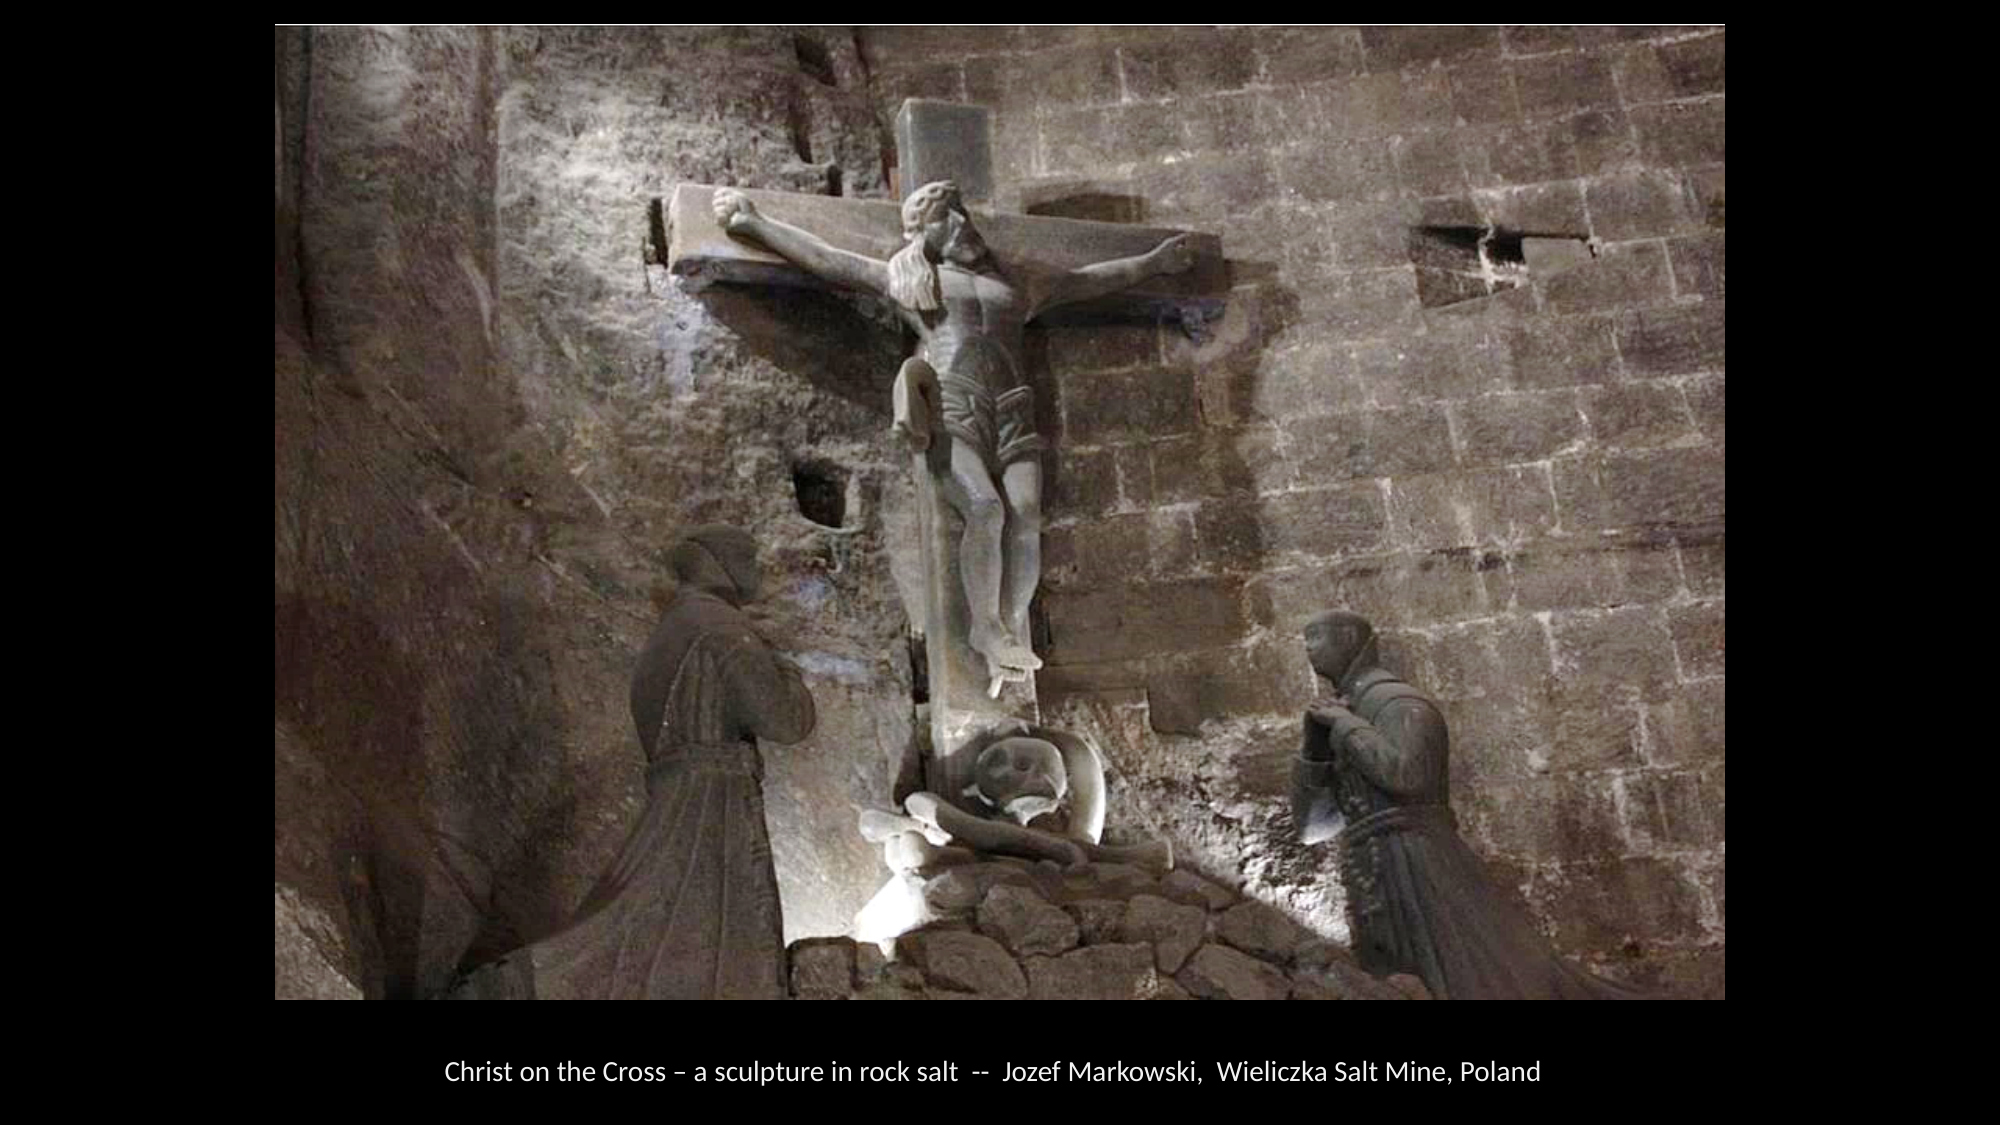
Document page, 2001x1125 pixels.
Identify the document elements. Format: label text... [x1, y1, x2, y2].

text_box Christ on the Cross – a sculpture in rock salt -- Jozef Markowski, Wieliczka Salt Mine, Poland [249, 1044, 1750, 1095]
picture [274, 12, 1726, 1001]
